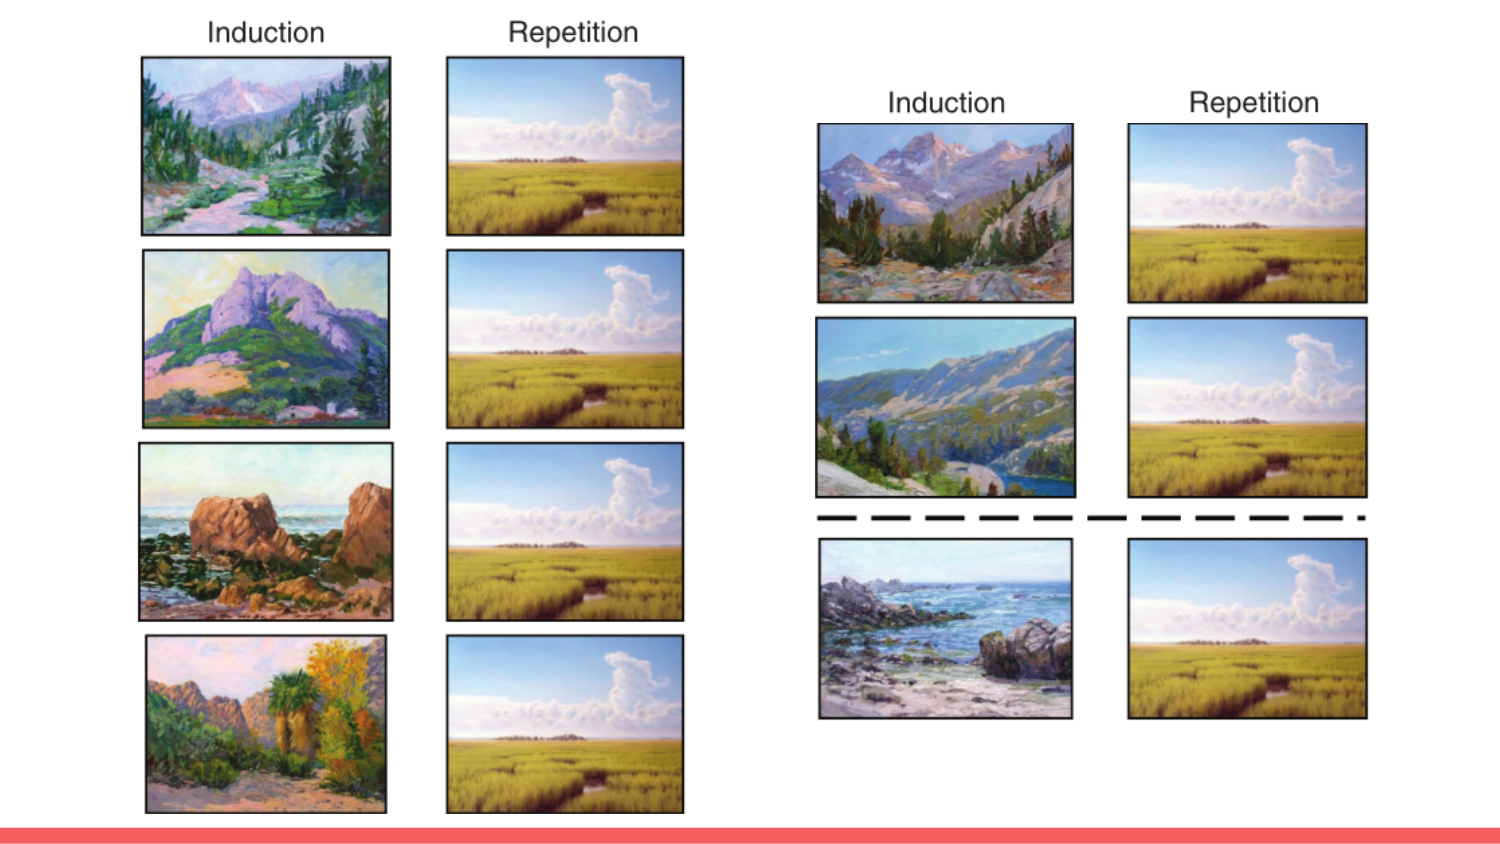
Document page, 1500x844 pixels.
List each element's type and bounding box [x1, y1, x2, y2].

picture [799, 80, 1377, 737]
picture [119, 9, 697, 815]
